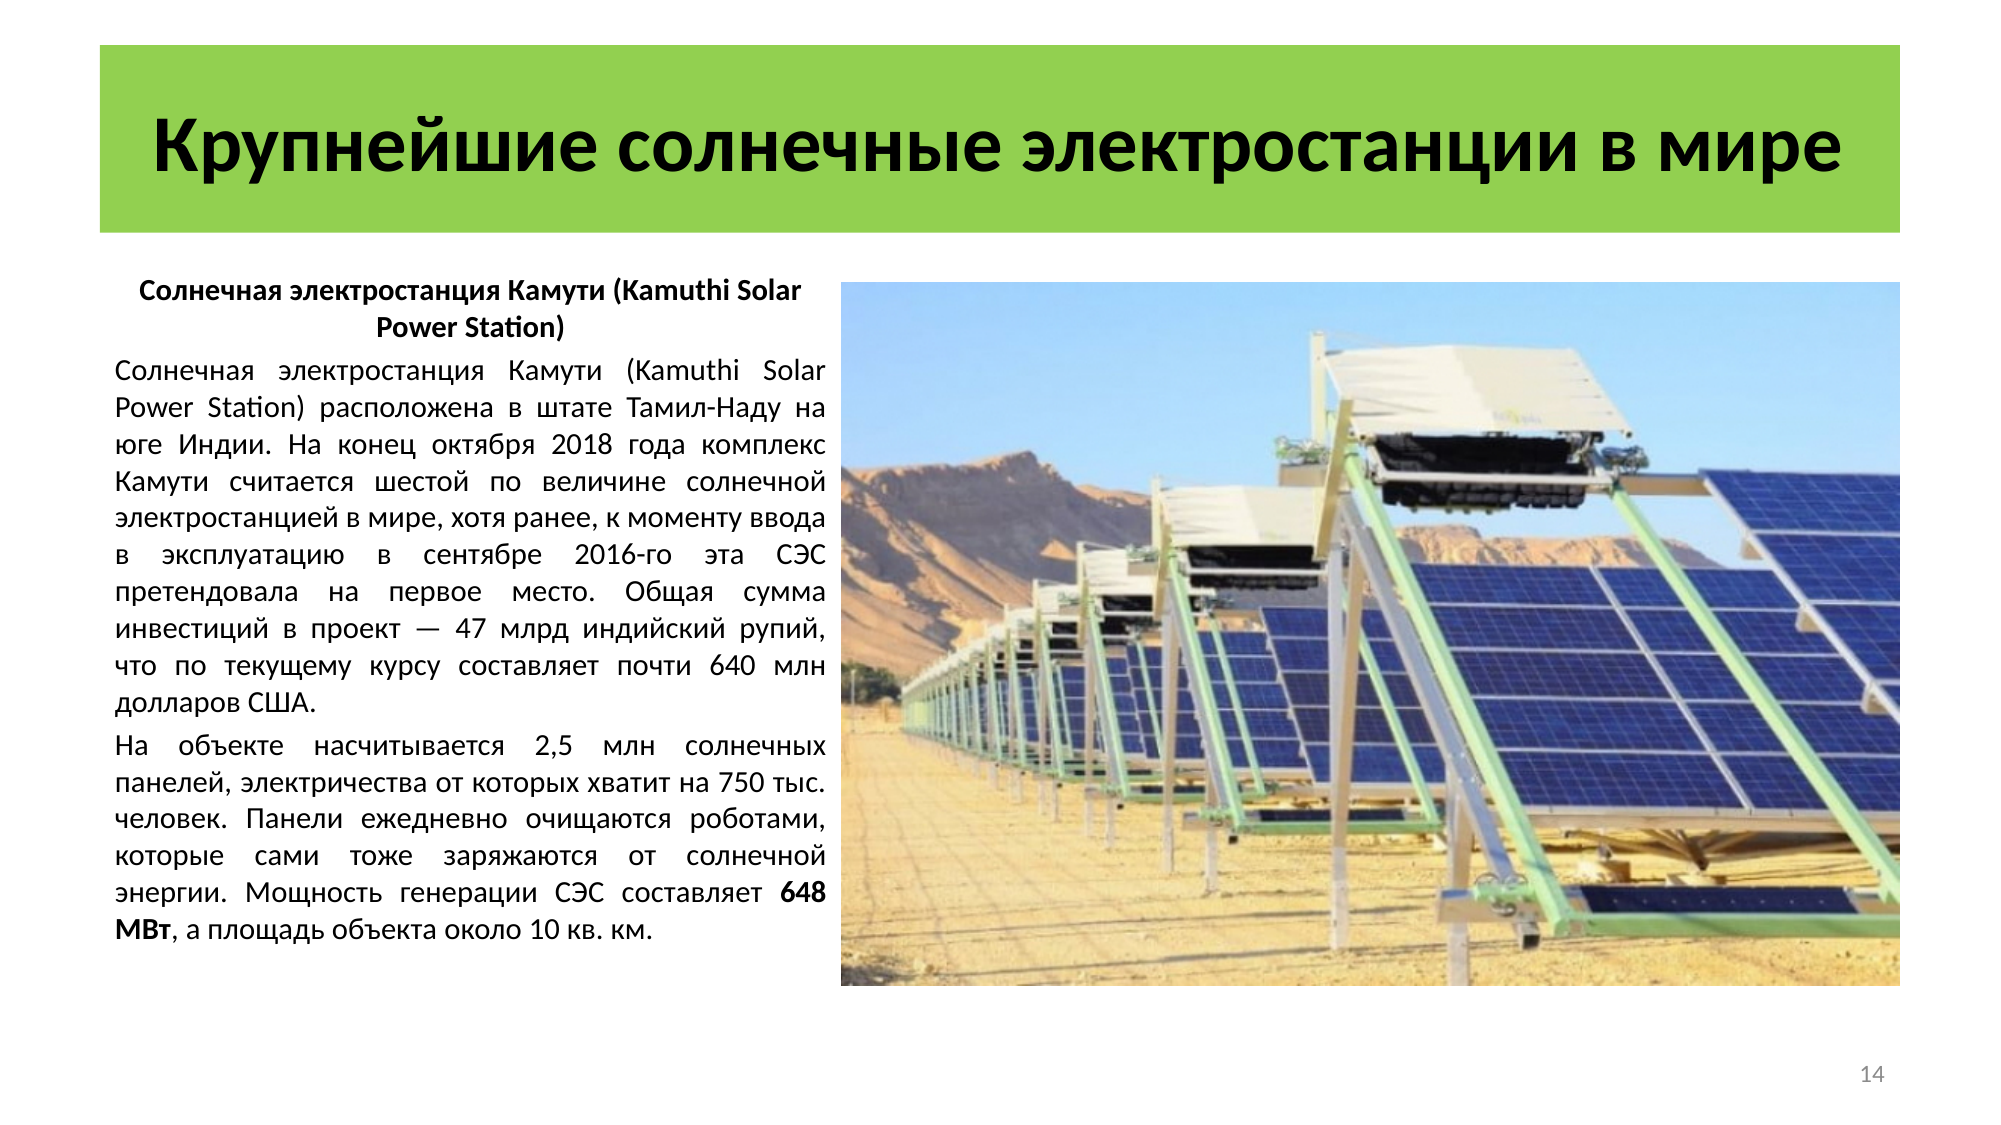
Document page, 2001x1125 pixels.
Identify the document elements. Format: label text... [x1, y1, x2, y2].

picture [841, 281, 1901, 986]
title Крупнейшие солнечные электростанции в мире [99, 45, 1900, 233]
slide_number 14 [1433, 1042, 1900, 1103]
list Солнечная электростанция Камути (Kamuthi Solar Power Station) Солнечная электростанция Камути (Kamuthi Solar Power Station) расположена в штате Тамил-Наду на юге Индии. На конец октября 2018 года комплекс Камути считается шестой по величине солнечной электростанцией в мире, хотя ранее, к моменту ввода в эксплуатацию в сентябре 2016-го эта СЭС претендовала на первое место. Общая сумма инвестиций в проект — 47 млрд индийский рупий, что по текущему курсу составляет почти 640 млн долларов США. На объекте насчитывается 2,5 млн солнечных панелей, электричества от которых хватит на 750 тыс. человек. Панели ежедневно очищаются роботами, которые сами тоже заряжаются от солнечной энергии. Мощность генерации СЭС составляет 648 МВт, а площадь объекта около 10 кв. км. [99, 262, 842, 1005]
